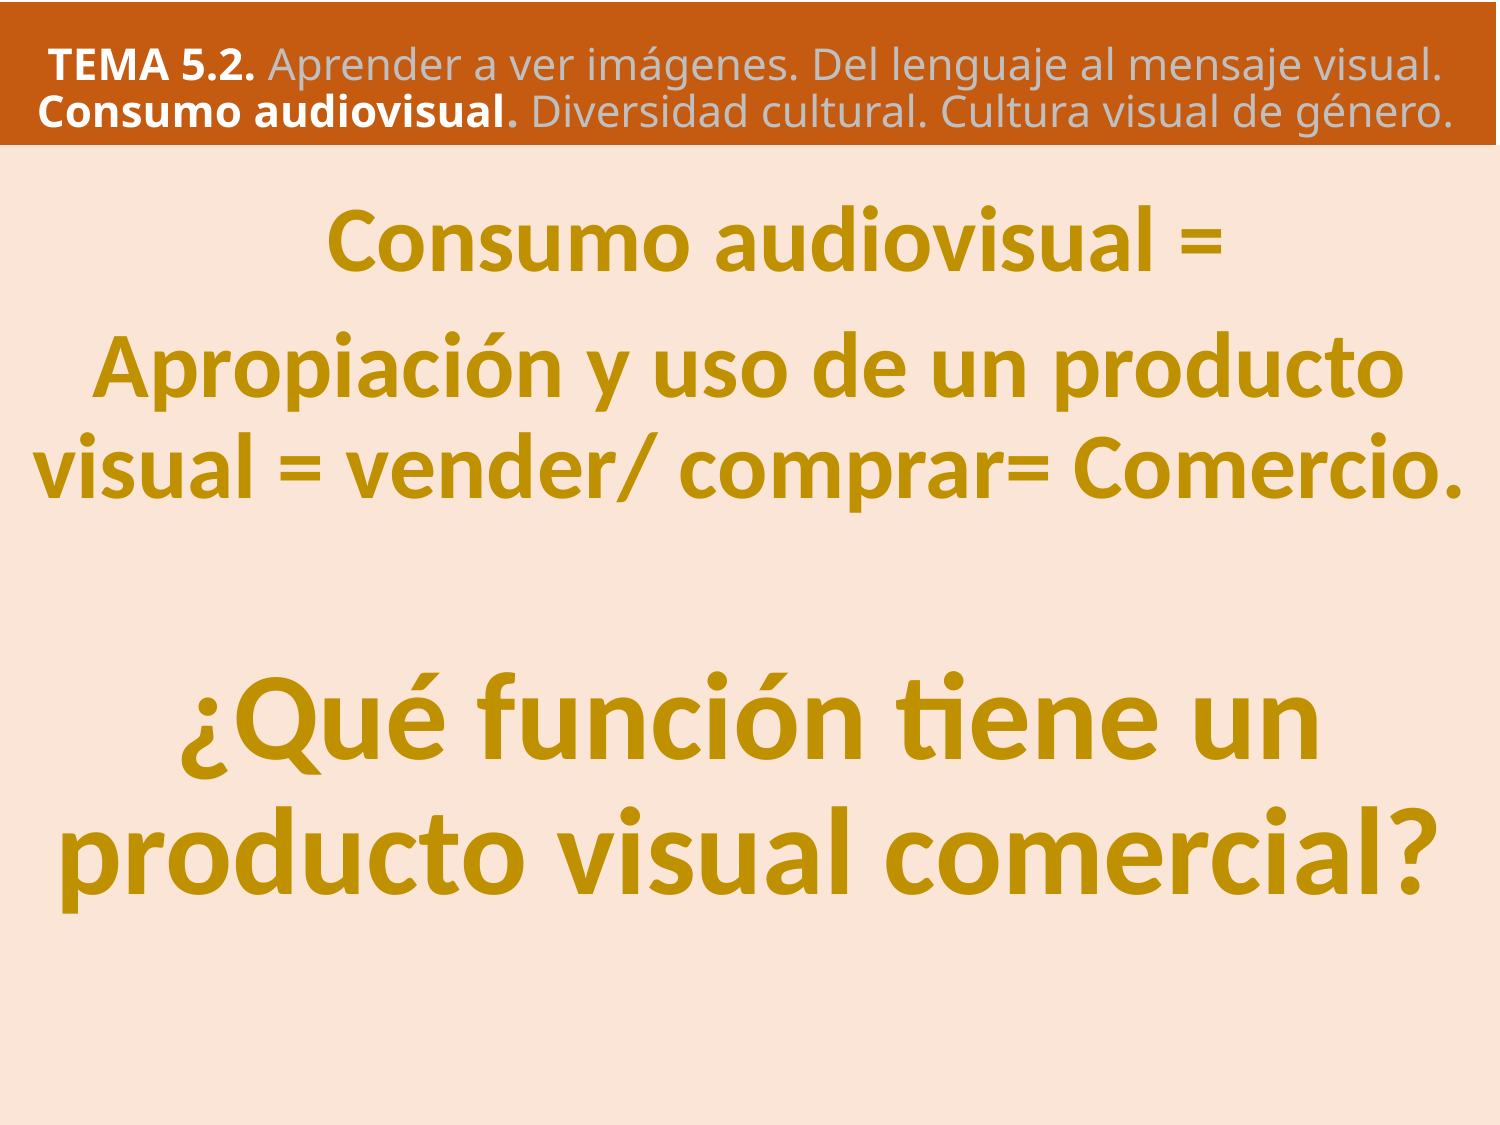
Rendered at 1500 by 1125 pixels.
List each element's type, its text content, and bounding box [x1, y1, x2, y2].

title TEMA 5.2. Aprender a ver imágenes. Del lenguaje al mensaje visual. Consumo audiovisual. Diversidad cultural. Cultura visual de género. [0, 2, 1496, 145]
subtitle Consumo audiovisual = Apropiación y uso de un producto visual = vender/ comprar= Comercio. ¿Qué función tiene un producto visual comercial? [0, 145, 1500, 1125]
